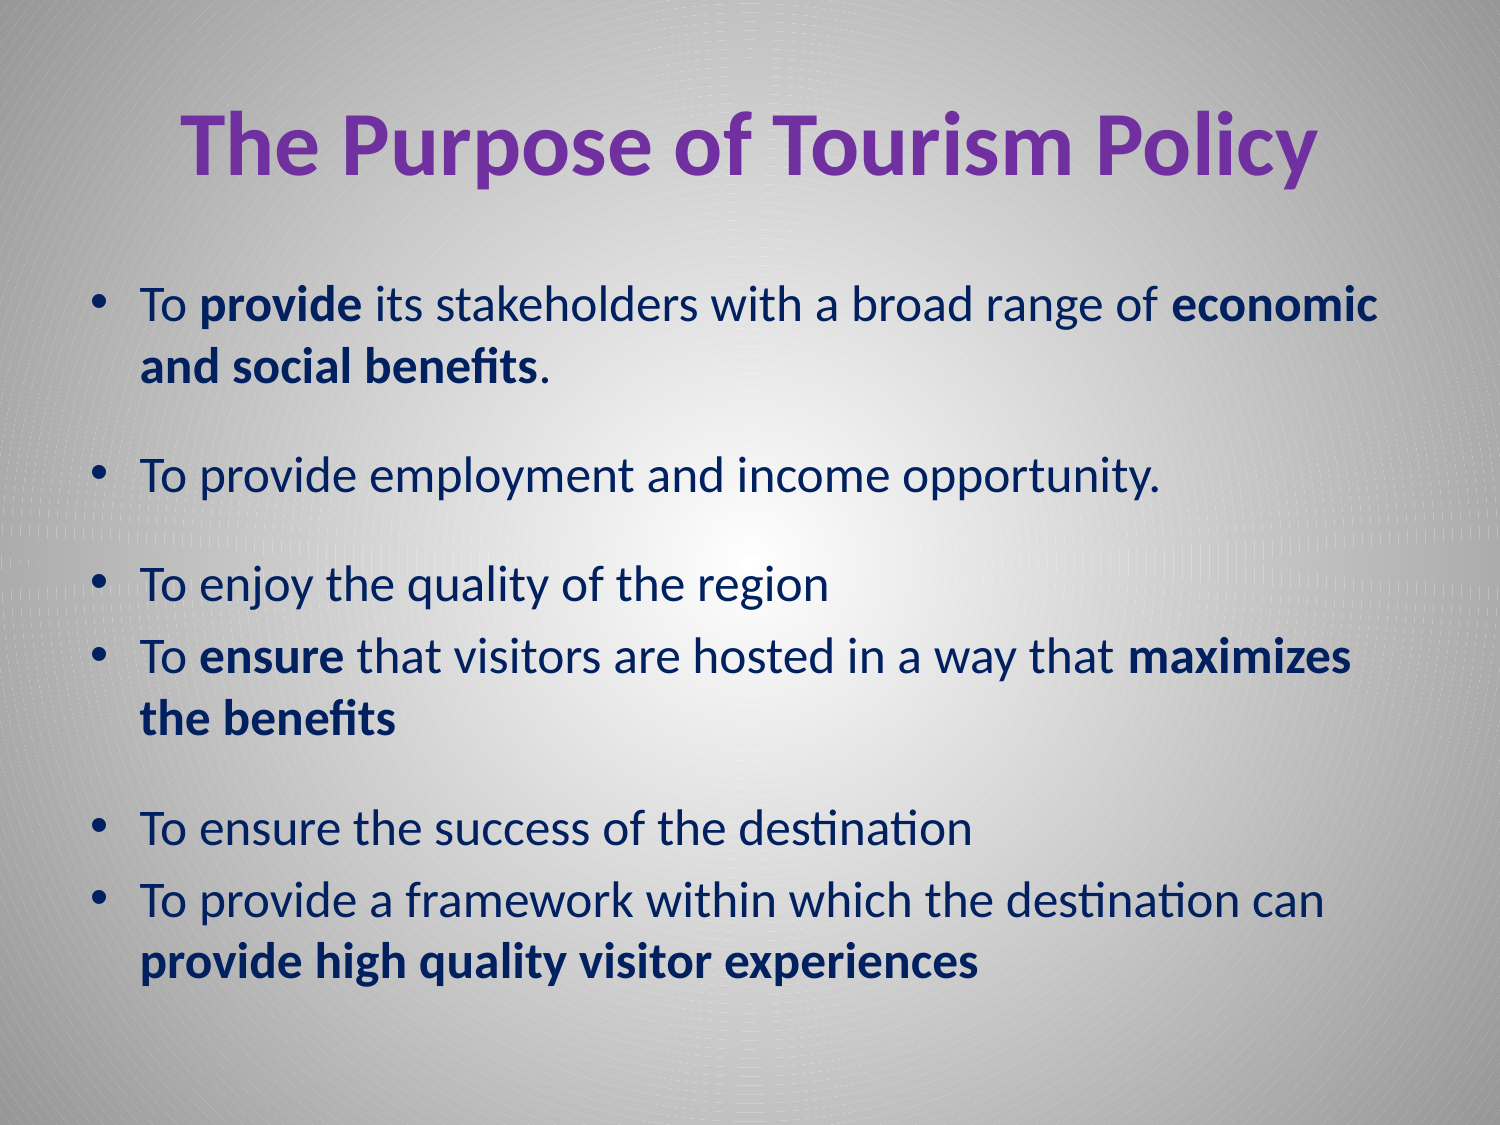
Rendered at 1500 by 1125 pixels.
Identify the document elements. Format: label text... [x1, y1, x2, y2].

list To provide its stakeholders with a broad range of economic and social benefits. To provide employment and income opportunity. To enjoy the quality of the region To ensure that visitors are hosted in a way that maximizes the benefits To ensure the success of the destination To provide a framework within which the destination can provide high quality visitor experiences [75, 262, 1425, 1005]
title The Purpose of Tourism Policy [75, 45, 1425, 233]
